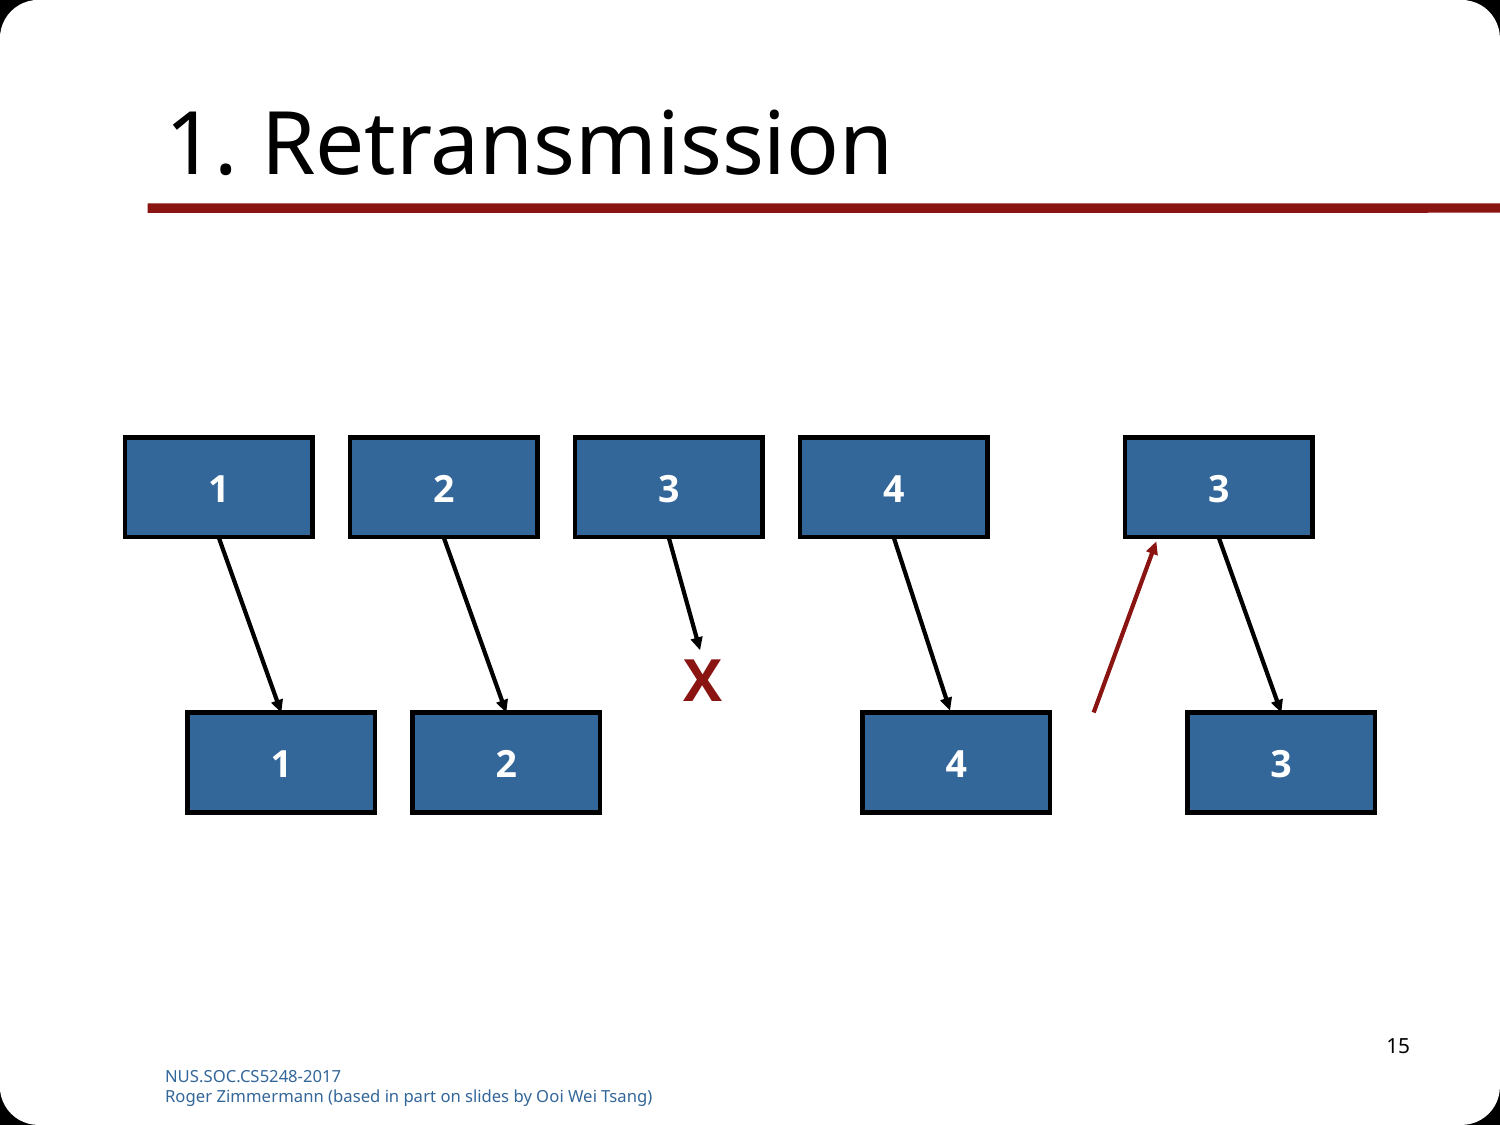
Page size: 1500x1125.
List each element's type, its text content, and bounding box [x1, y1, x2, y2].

footer [549, 1024, 1038, 1101]
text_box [893, 539, 951, 711]
text_box 4 [862, 712, 1050, 813]
text_box [1093, 541, 1158, 713]
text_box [218, 539, 282, 711]
title 1. Retransmission [149, 45, 1426, 234]
text_box X [668, 658, 700, 721]
text_box 2 [412, 712, 600, 813]
text_box 3 [1125, 437, 1313, 538]
text_box 3 [1187, 712, 1375, 813]
text_box 4 [800, 437, 988, 538]
text_box 2 [350, 437, 538, 538]
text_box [443, 539, 507, 711]
slide_number 15 [1112, 1024, 1426, 1101]
slide_number NUS.SOC.CS5248-2017 Roger Zimmermann (based in part on slides by Ooi Wei Tsang) [149, 1058, 549, 1101]
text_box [1218, 539, 1282, 711]
text_box 1 [187, 712, 375, 813]
text_box 1 [125, 437, 313, 538]
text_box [668, 539, 701, 651]
text_box 3 [575, 437, 763, 538]
